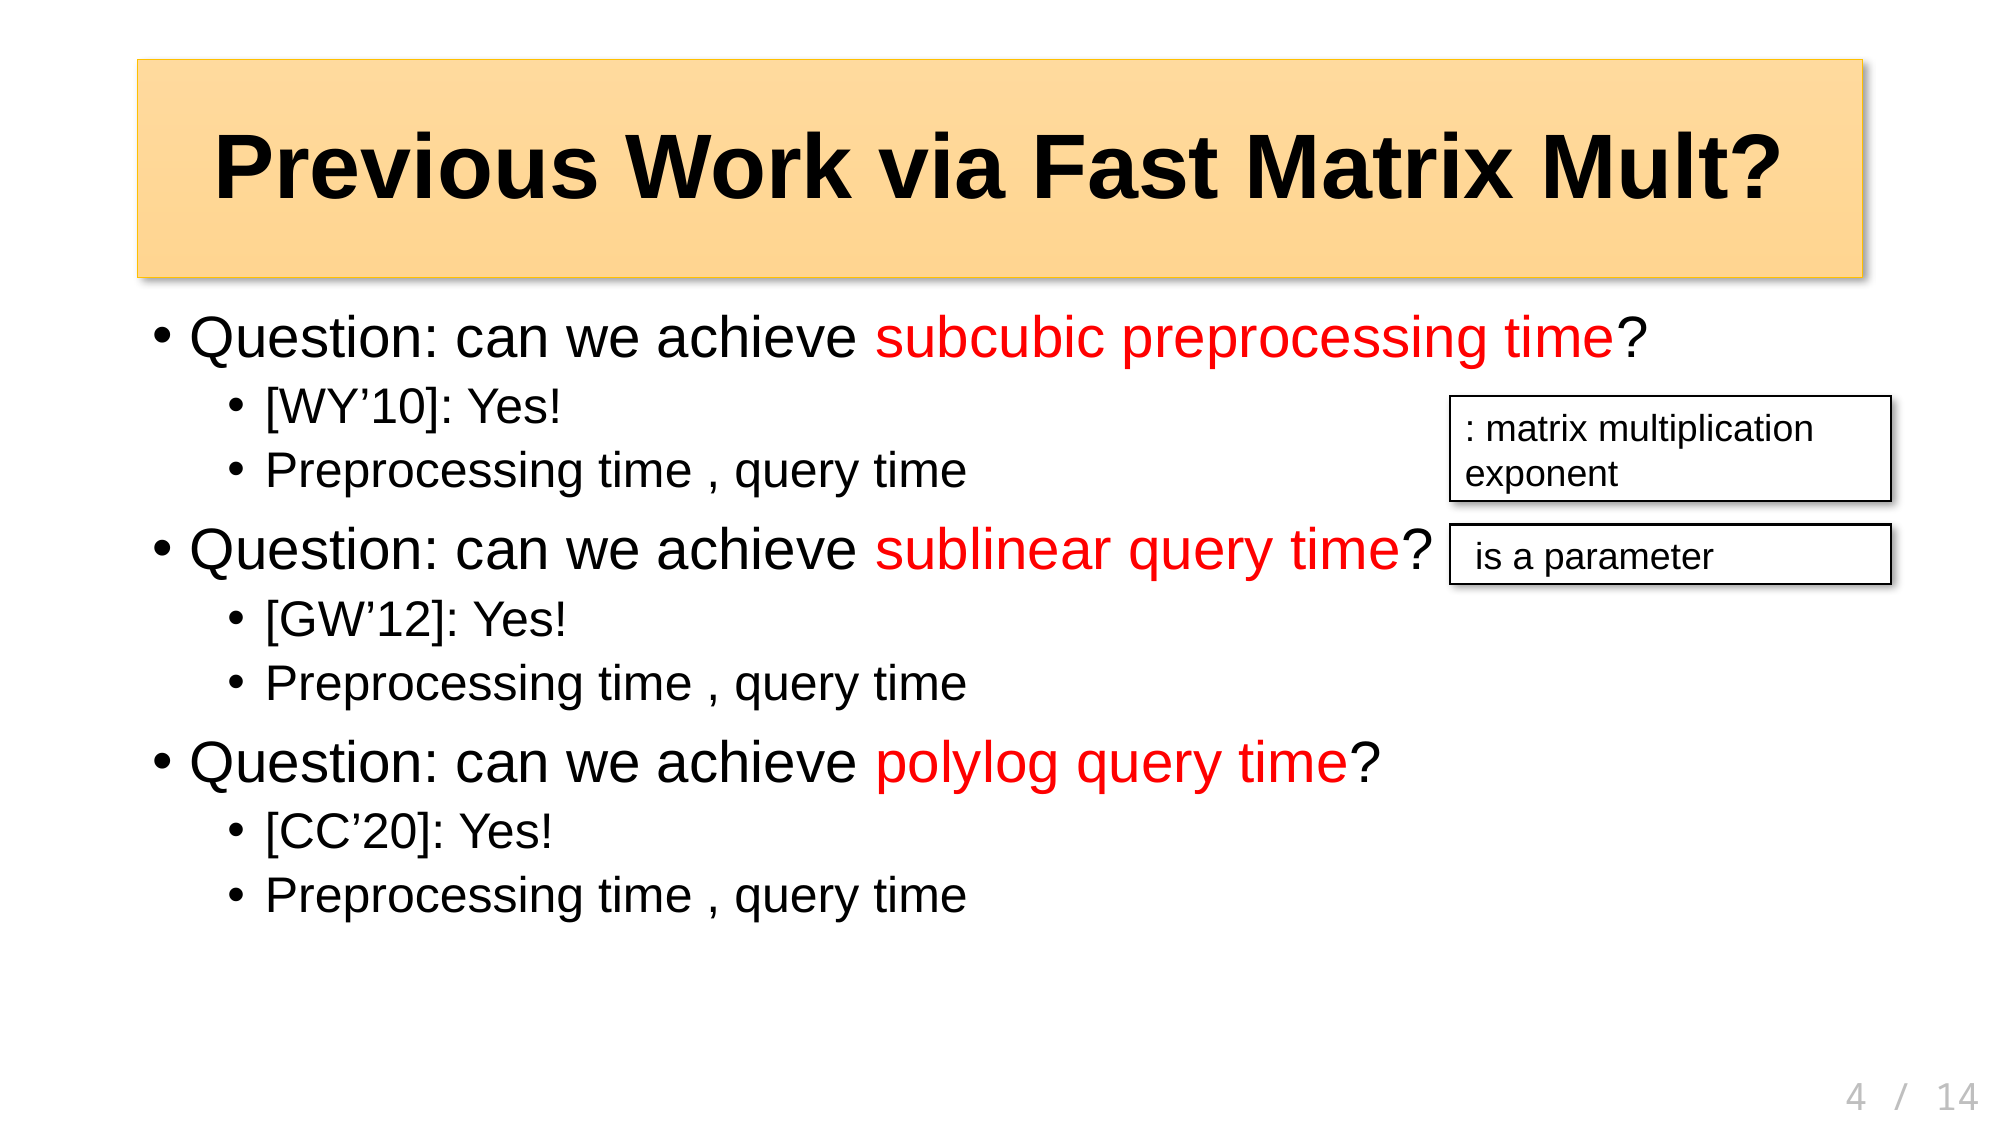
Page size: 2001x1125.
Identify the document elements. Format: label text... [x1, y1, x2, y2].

text_box 4 / 14 [1807, 1065, 2000, 1125]
title Previous Work via Fast Matrix Mult? [137, 59, 1863, 278]
